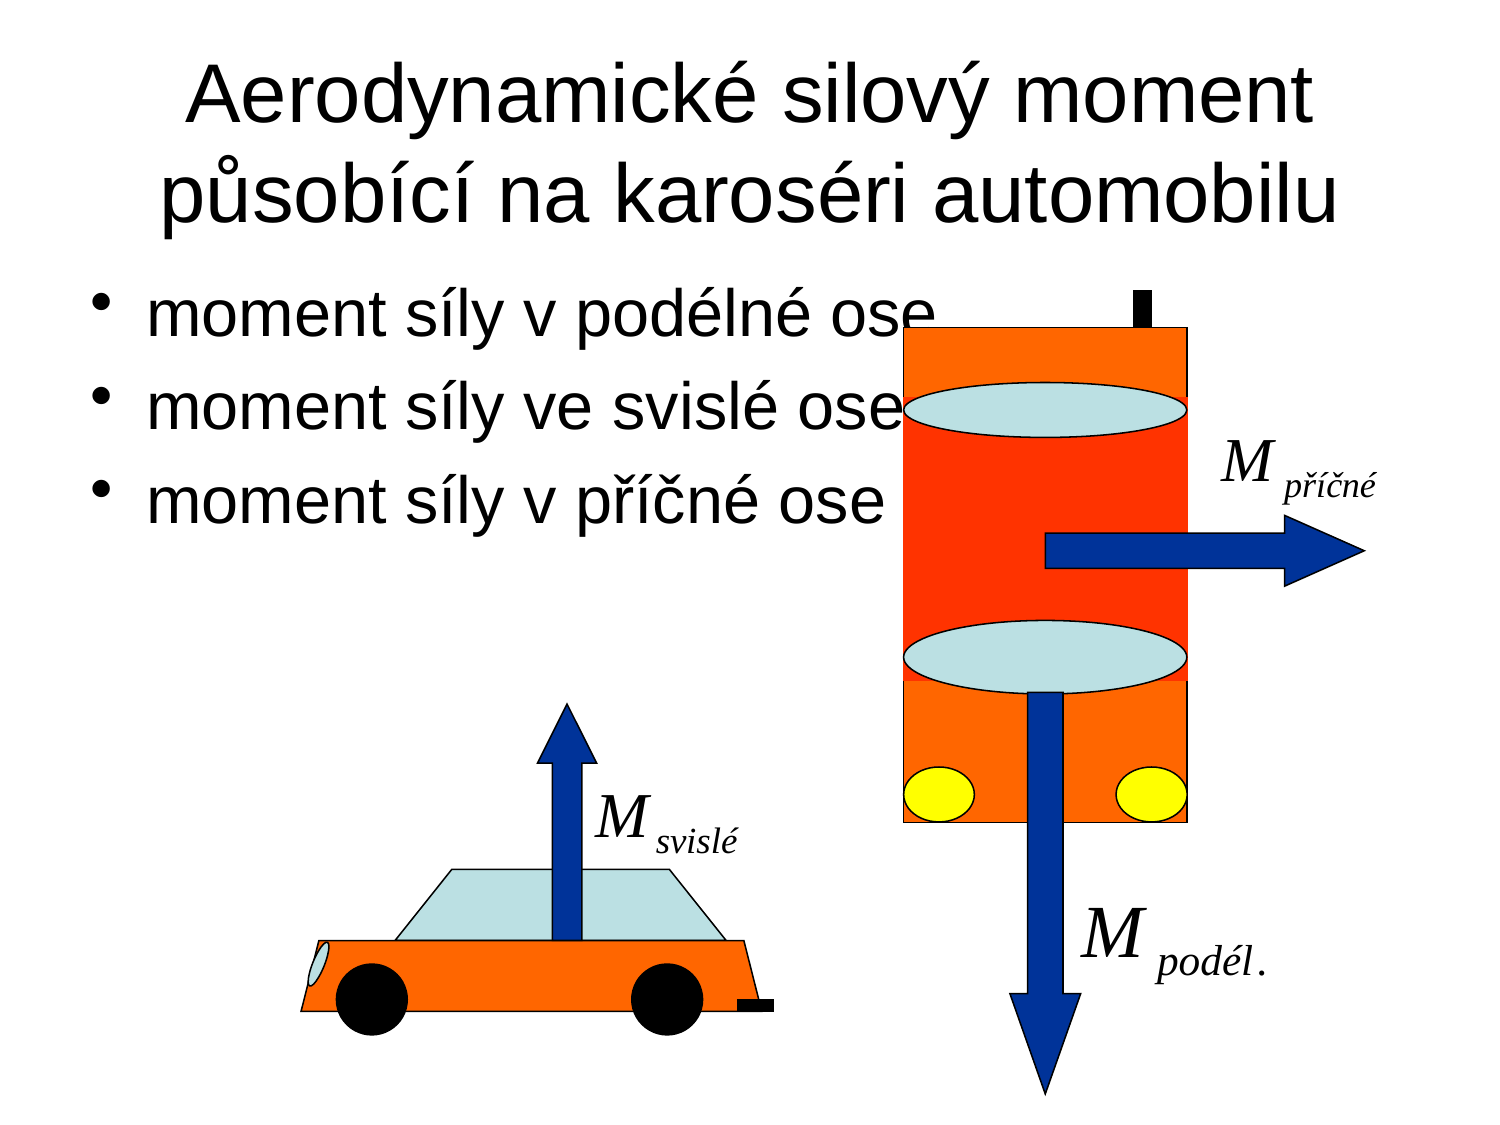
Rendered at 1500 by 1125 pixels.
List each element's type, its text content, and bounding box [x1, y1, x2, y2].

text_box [1009, 692, 1282, 1095]
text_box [903, 290, 1188, 823]
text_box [1045, 408, 1389, 587]
list moment síly v podélné ose moment síly ve svislé ose moment síly v příčné ose [75, 262, 1425, 1005]
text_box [537, 703, 751, 941]
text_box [300, 869, 774, 1036]
title Aerodynamické silový moment působící na karoséri automobilu [75, 45, 1425, 233]
